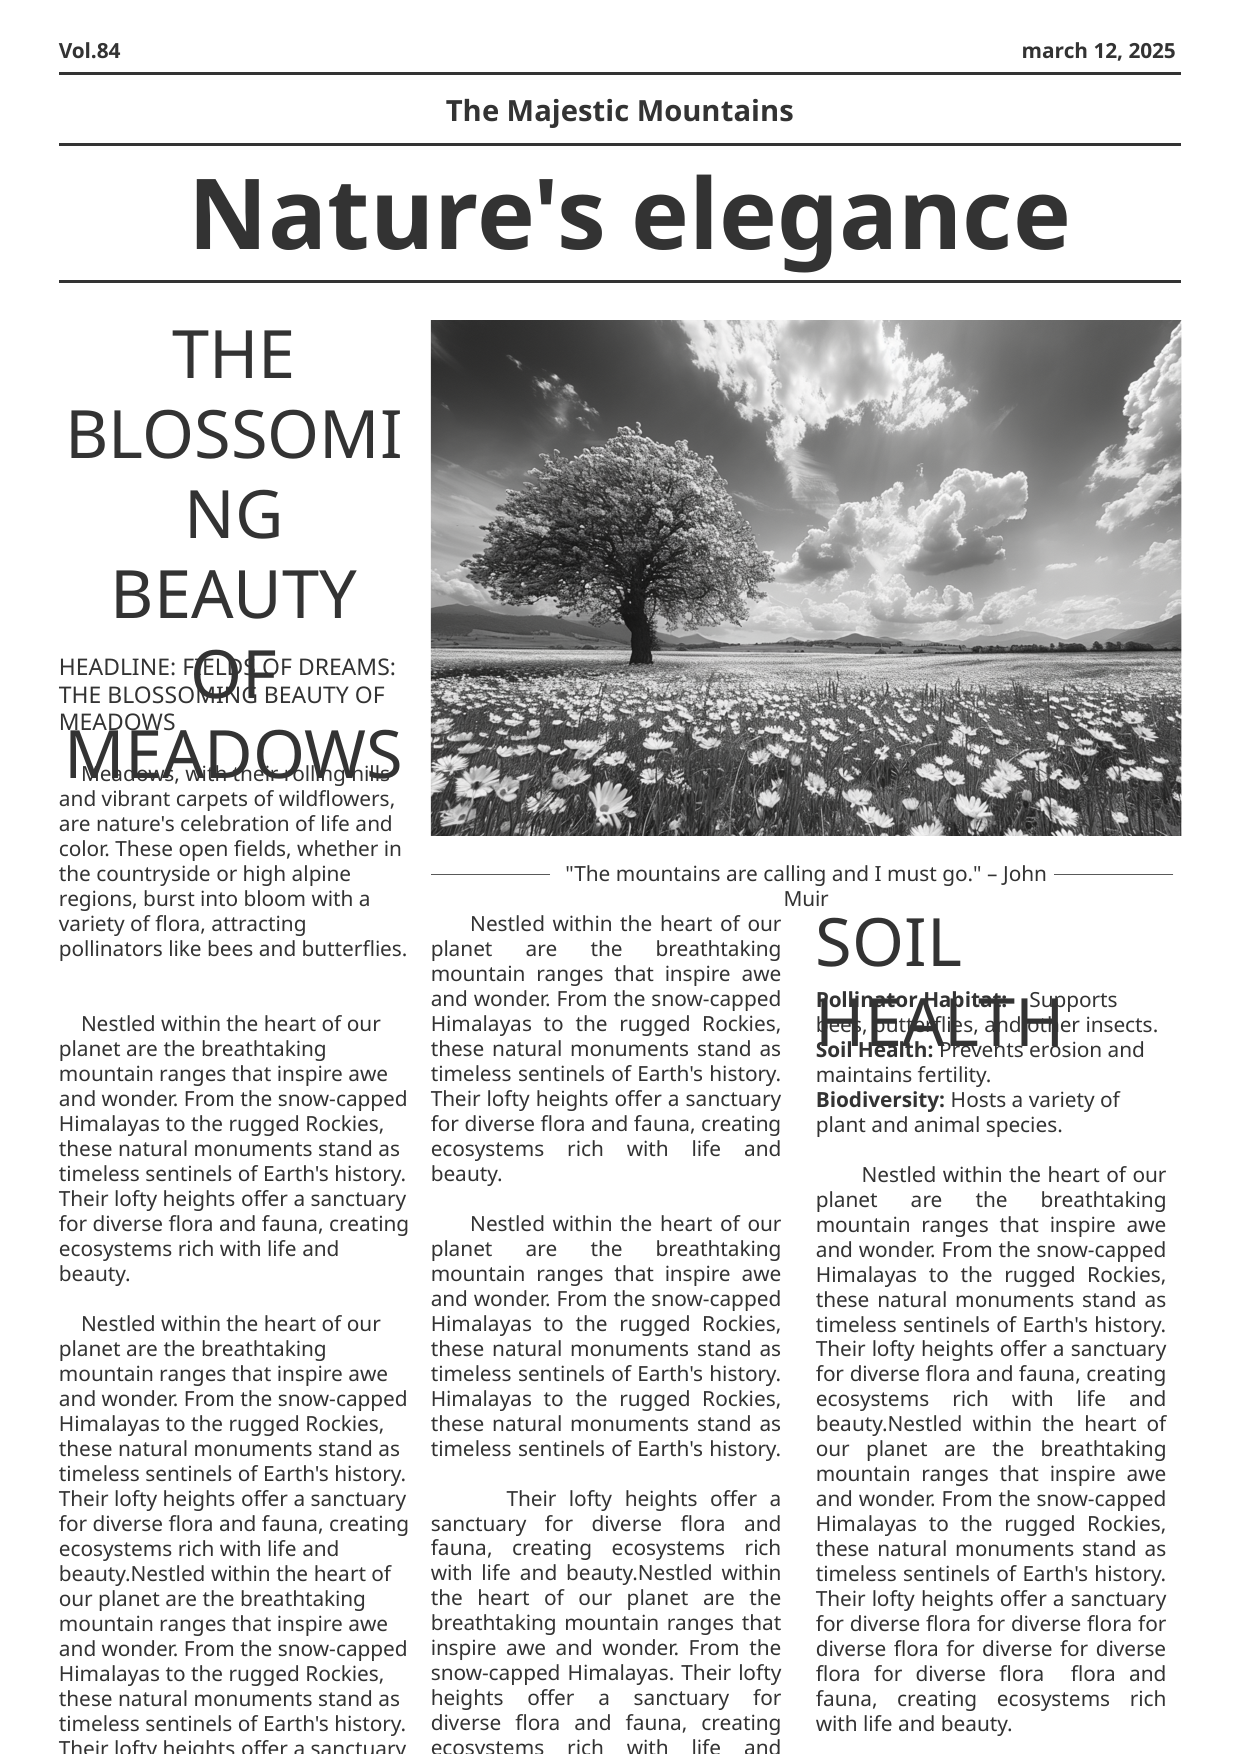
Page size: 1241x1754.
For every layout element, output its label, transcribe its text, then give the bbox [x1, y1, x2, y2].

text_box SOIL HEALTH [815, 899, 1167, 986]
text_box Nestled within the heart of our planet are the breathtaking mountain ranges that inspire awe and wonder. From the snow-capped Himalayas to the rugged Rockies, these natural monuments stand as timeless sentinels of Earth's history. Their lofty heights offer a sanctuary for diverse flora and fauna, creating ecosystems rich with life and beauty.Nestled within the heart of our planet are the breathtaking mountain ranges that inspire awe and wonder. From the snow-capped Himalayas to the rugged Rockies, these natural monuments stand as timeless sentinels of Earth's history. Their lofty heights offer a sanctuary for diverse flora for diverse flora for diverse flora for diverse for diverse flora for diverse flora flora and fauna, creating ecosystems rich with life and beauty. [815, 1161, 1167, 1736]
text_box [430, 320, 1182, 886]
text_box Nestled within the heart of our planet are the breathtaking mountain ranges that inspire awe and wonder. From the snow-capped Himalayas to the rugged Rockies, these natural monuments stand as timeless sentinels of Earth's history. Their lofty heights offer a sanctuary for diverse flora and fauna, creating ecosystems rich with life and beauty. Nestled within the heart of our planet are the breathtaking mountain ranges that inspire awe and wonder. From the snow-capped Himalayas to the rugged Rockies, these natural monuments stand as timeless sentinels of Earth's history. Himalayas to the rugged Rockies, these natural monuments stand as timeless sentinels of Earth's history. Their lofty heights offer a sanctuary for diverse flora and fauna, creating ecosystems rich with life and beauty.Nestled within the heart of our planet are the breathtaking mountain ranges that inspire awe and wonder. From the snow-capped Himalayas. Their lofty heights offer a sanctuary for diverse flora and fauna, creating ecosystems rich with life and beauty. [430, 910, 782, 1754]
text_box Meadows, with their rolling hills and vibrant carpets of wildflowers, are nature's celebration of life and color. These open fields, whether in the countryside or high alpine regions, burst into bloom with a variety of flora, attracting pollinators like bees and butterflies. Nestled within the heart of our planet are the breathtaking mountain ranges that inspire awe and wonder. From the snow-capped Himalayas to the rugged Rockies, these natural monuments stand as timeless sentinels of Earth's history. Their lofty heights offer a sanctuary for diverse flora and fauna, creating ecosystems rich with life and beauty. Nestled within the heart of our planet are the breathtaking mountain ranges that inspire awe and wonder. From the snow-capped Himalayas to the rugged Rockies, these natural monuments stand as timeless sentinels of Earth's history. Their lofty heights offer a sanctuary for diverse flora and fauna, creating ecosystems rich with life and beauty.Nestled within the heart of our planet are the breathtaking mountain ranges that inspire awe and wonder. From the snow-capped Himalayas to the rugged Rockies, these natural monuments stand as timeless sentinels of Earth's history. Their lofty heights offer a sanctuary for diverse flora and fauna, creating ecosystems rich with life and beauty. [58, 760, 410, 1754]
text_box Vol.84 [59, 37, 302, 63]
text_box THE BLOSSOMING BEAUTY OF MEADOWS [58, 311, 410, 652]
text_box march 12, 2025 [938, 37, 1182, 63]
text_box Nature's elegance [69, 151, 1192, 270]
text_box The Majestic Mountains [169, 92, 1071, 128]
text_box Pollinator Habitat: Supports bees, butterflies, and other insects. Soil Health: Prevents erosion and maintains fertility. Biodiversity: Hosts a variety of plant and animal species. [815, 986, 1167, 1137]
text_box HEADLINE: FIELDS OF DREAMS: THE BLOSSOMING BEAUTY OF MEADOWS [58, 652, 410, 736]
text_box THE BLOSSOMING BEAUTY OF MEADOWS [58, 736, 410, 760]
